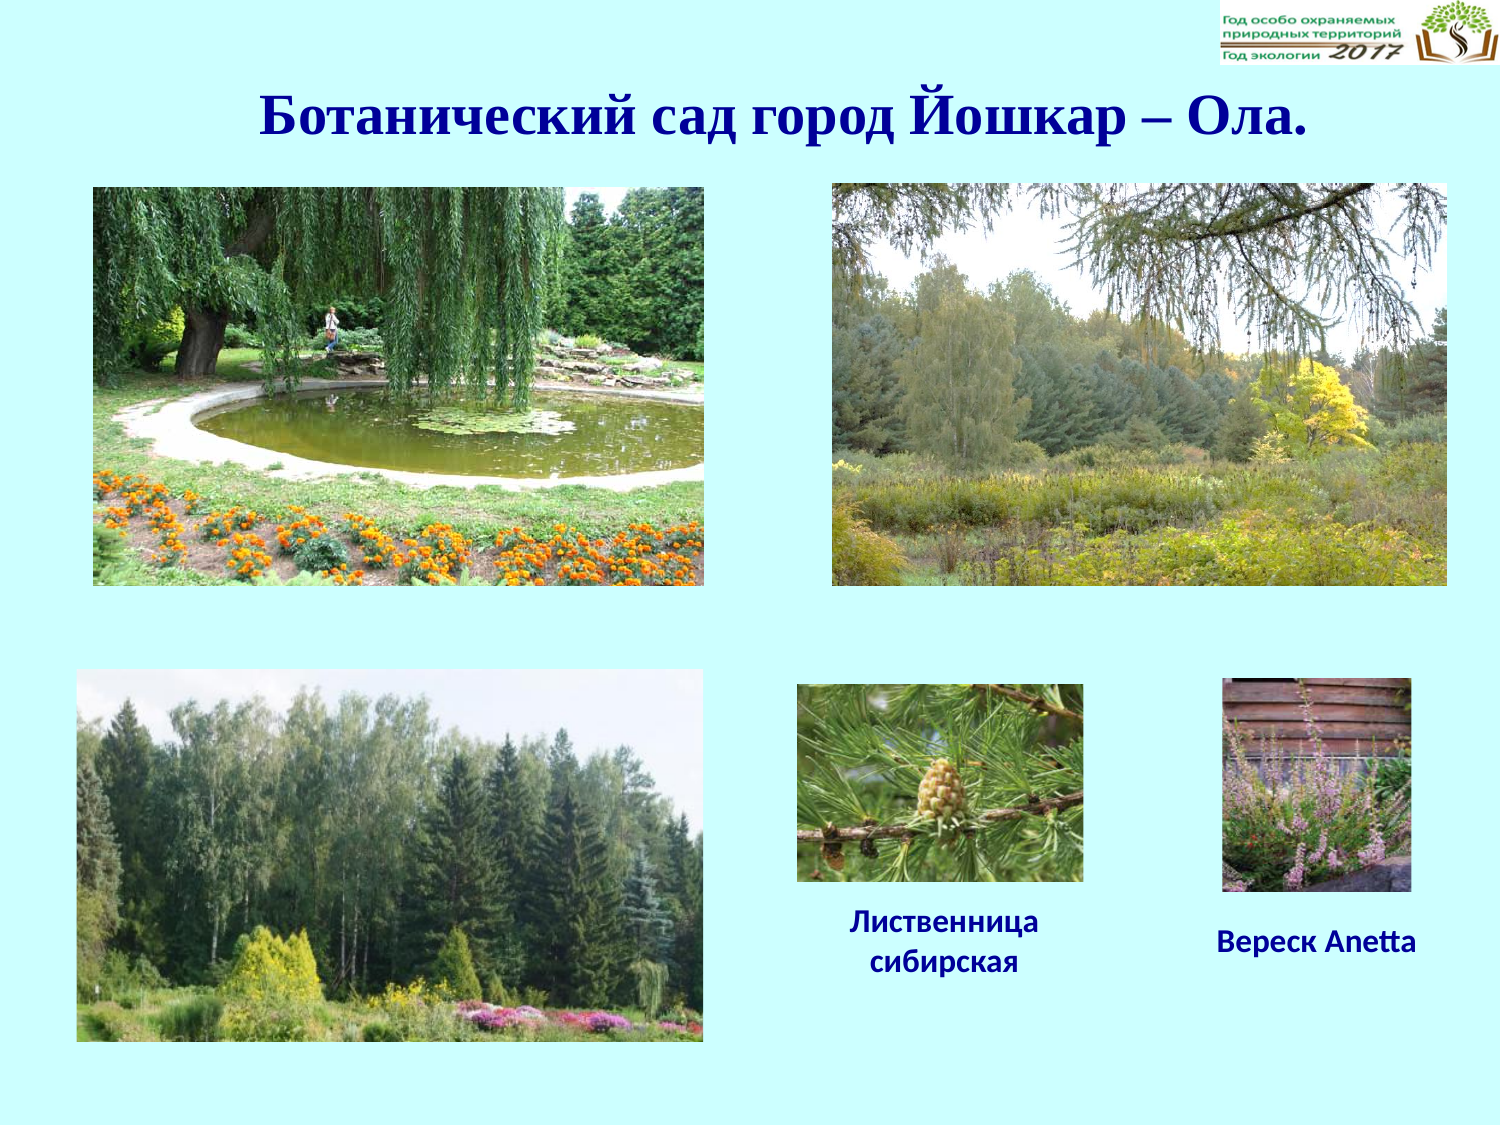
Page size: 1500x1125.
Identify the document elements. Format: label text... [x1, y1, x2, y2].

picture [831, 183, 1447, 587]
picture [93, 187, 704, 587]
text_box Вереск Anetta [1201, 911, 1433, 967]
picture [796, 683, 1084, 882]
text_box Ботанический сад город Йошкар – Ола. [199, 58, 1360, 154]
picture [76, 668, 704, 1043]
picture [1219, 0, 1500, 66]
picture [1222, 678, 1412, 893]
text_box Лиственница сибирская [792, 891, 1097, 987]
